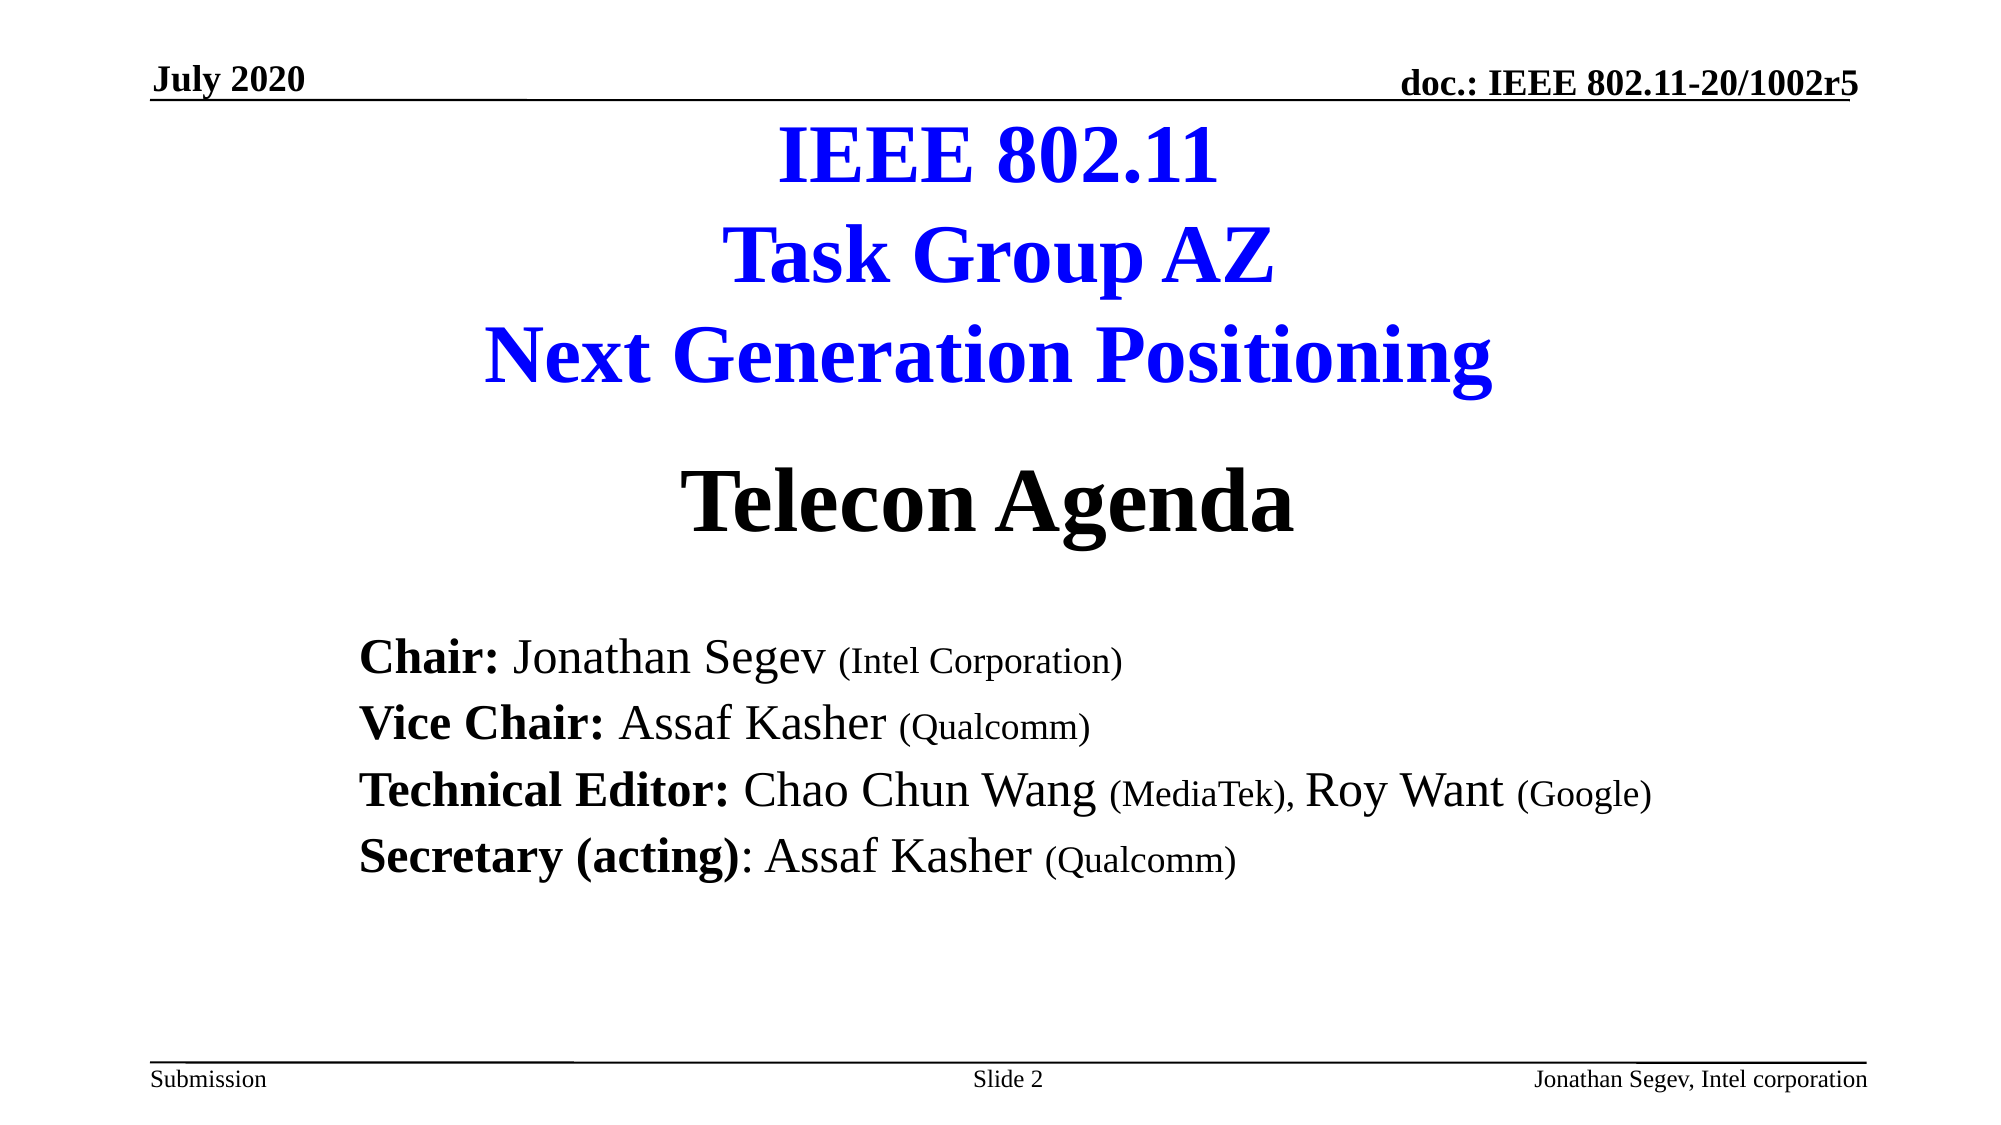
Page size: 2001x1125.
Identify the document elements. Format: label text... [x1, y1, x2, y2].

list Telecon Agenda Chair: Jonathan Segev (Intel Corporation) Vice Chair: Assaf Kasher (Qualcomm) Technical Editor: Chao Chun Wang (MediaTek), Roy Want (Google) Secretary (acting): Assaf Kasher (Qualcomm) [149, 444, 1850, 1000]
slide_number Slide 2 [950, 1061, 1067, 1123]
title IEEE 802.11 Task Group AZ Next Generation Positioning [149, 112, 1850, 386]
footer Jonathan Segev, Intel corporation [1171, 1061, 1869, 1093]
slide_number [152, 54, 563, 100]
